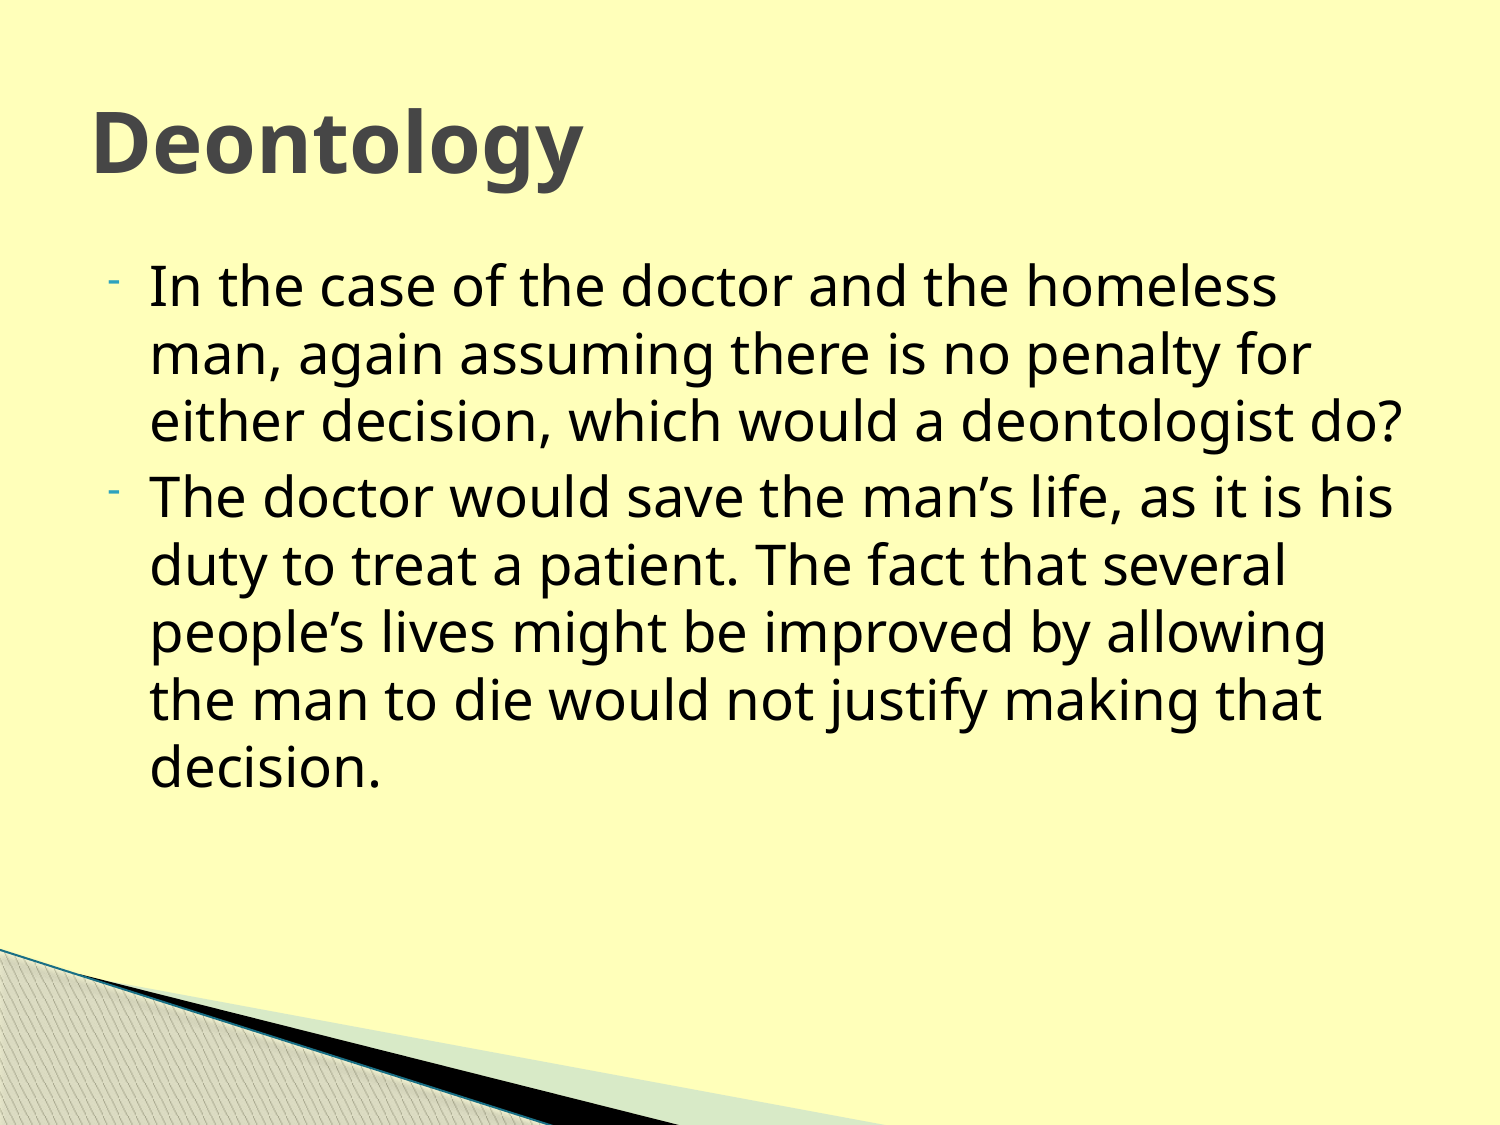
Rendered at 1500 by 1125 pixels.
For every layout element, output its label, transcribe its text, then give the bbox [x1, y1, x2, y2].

title Deontology [75, 45, 1425, 233]
list In the case of the doctor and the homeless man, again assuming there is no penalty for either decision, which would a deontologist do? The doctor would save the man’s life, as it is his duty to treat a patient. The fact that several people’s lives might be improved by allowing the man to die would not justify making that decision. [75, 243, 1425, 986]
